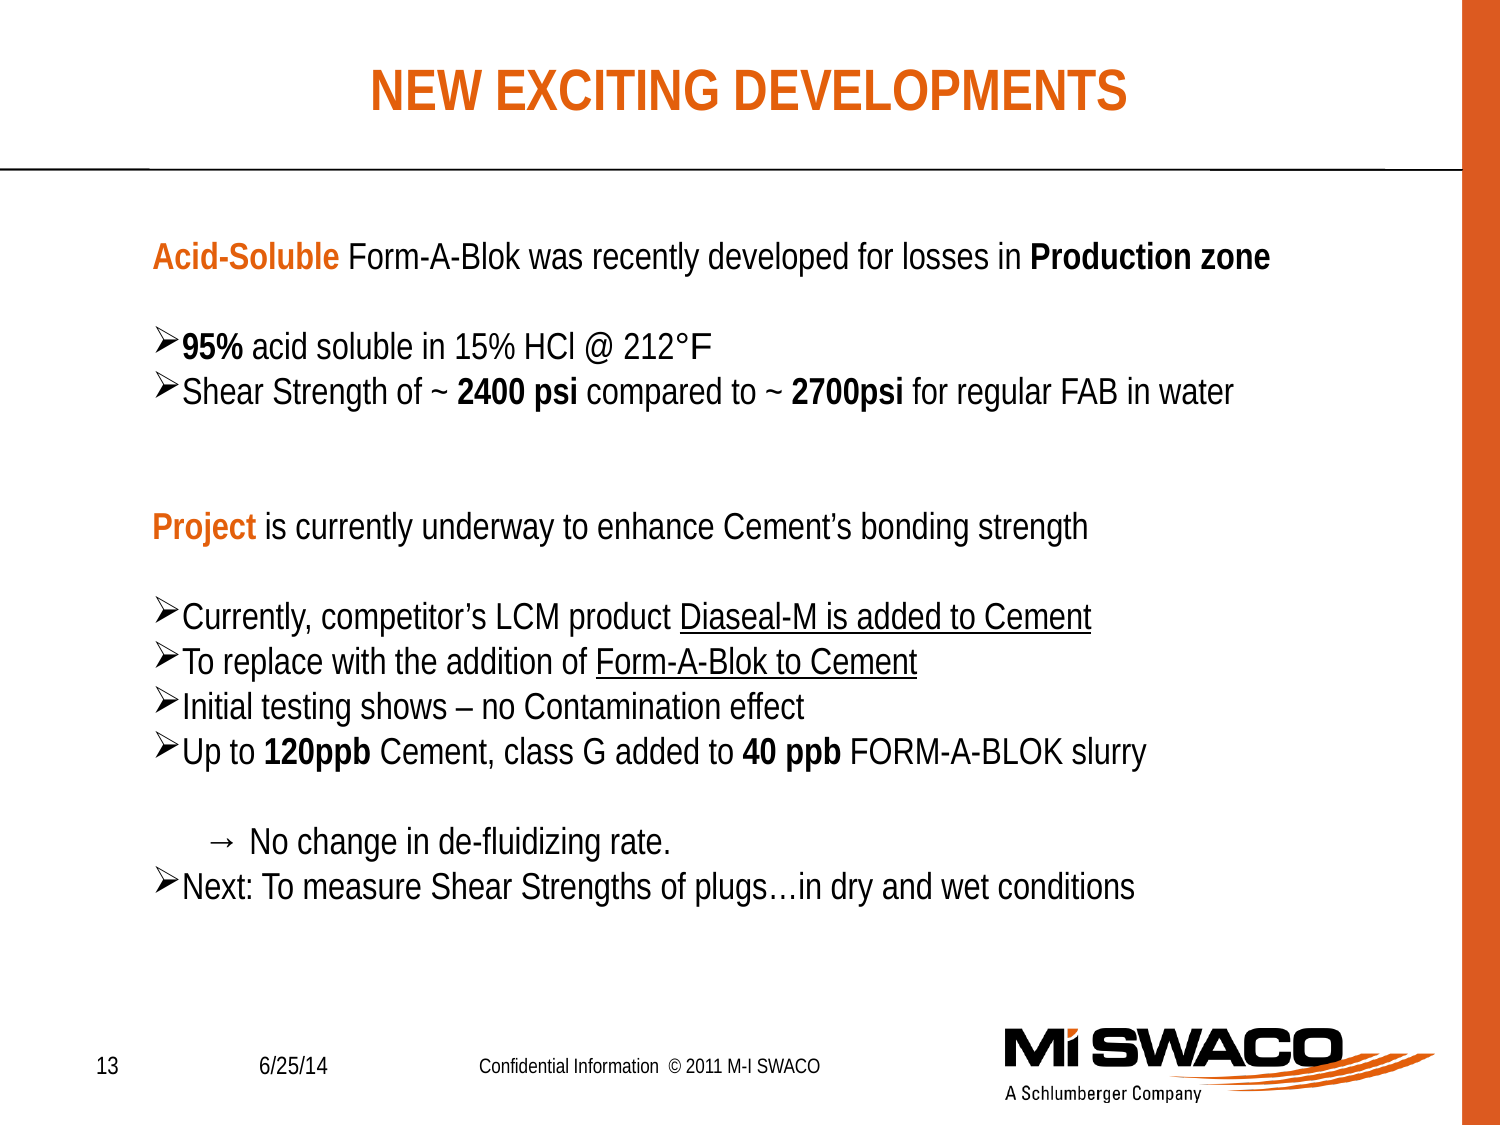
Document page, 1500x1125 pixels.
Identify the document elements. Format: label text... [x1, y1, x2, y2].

text_box NEW EXCITING DEVELOPMENTS [75, 24, 1425, 150]
picture [1005, 1028, 1435, 1103]
text_box Acid-Soluble Form-A-Blok was recently developed for losses in Production zone 95% acid soluble in 15% HCl @ 212°F Shear Strength of ~ 2400 psi compared to ~ 2700psi for regular FAB in water Project is currently underway to enhance Cement’s bonding strength Currently, competitor’s LCM product Diaseal-M is added to Cement To replace with the addition of Form-A-Blok to Cement Initial testing shows – no Contamination effect Up to 120ppb Cement, class G added to 40 ppb FORM-A-BLOK slurry → No change in de-fluidizing rate. Next: To measure Shear Strengths of plugs…in dry and wet conditions [137, 224, 1350, 960]
